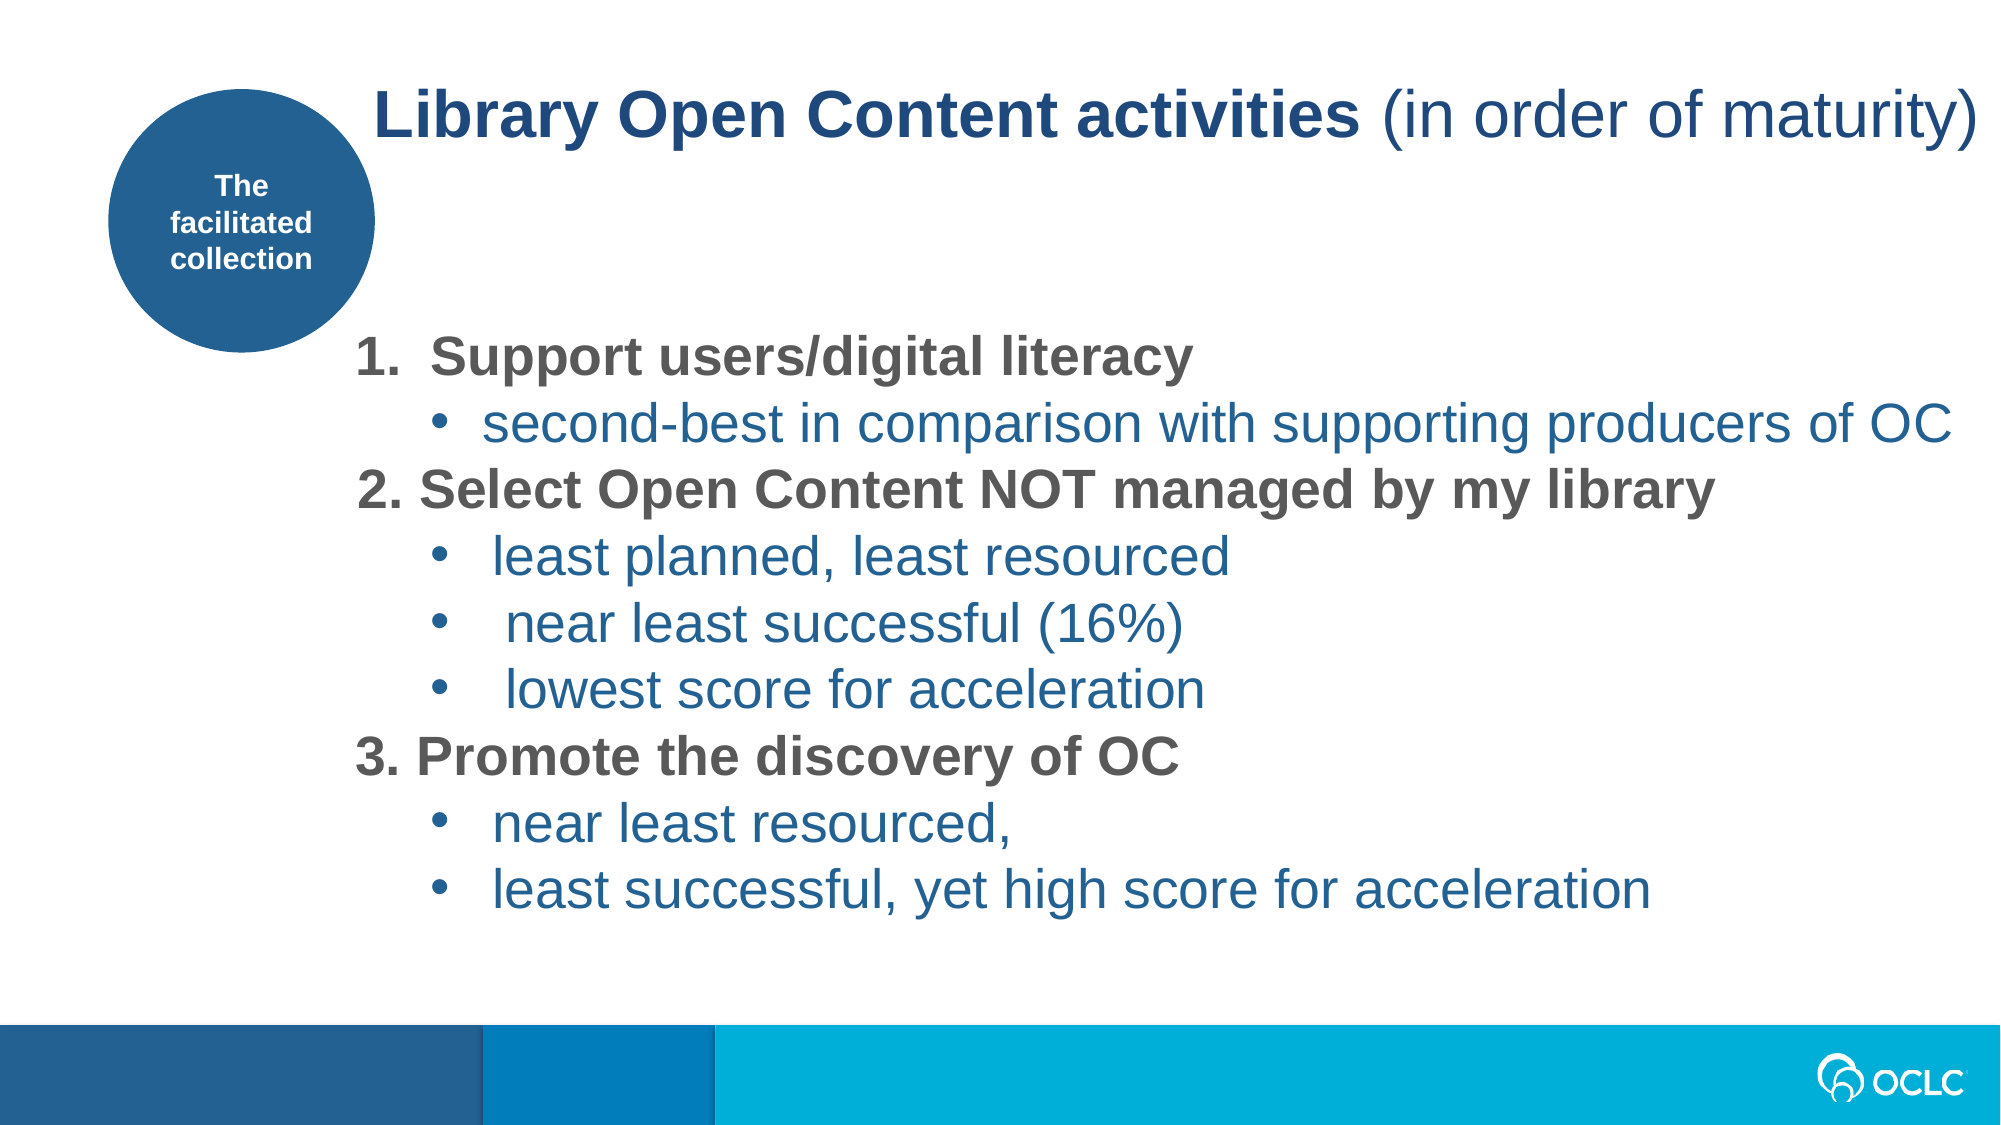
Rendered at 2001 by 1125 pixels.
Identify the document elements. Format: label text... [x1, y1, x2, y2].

text_box Library Open Content activities (in order of maturity) [358, 63, 2000, 159]
text_box The facilitated collection [106, 86, 377, 355]
text_box Support users/digital literacy second-best in comparison with supporting producers of OC 2. Select Open Content NOT managed by my library least planned, least resourced near least successful (16%) lowest score for acceleration 3. Promote the discovery of OC near least resourced, least successful, yet high score for acceleration [340, 312, 2000, 928]
